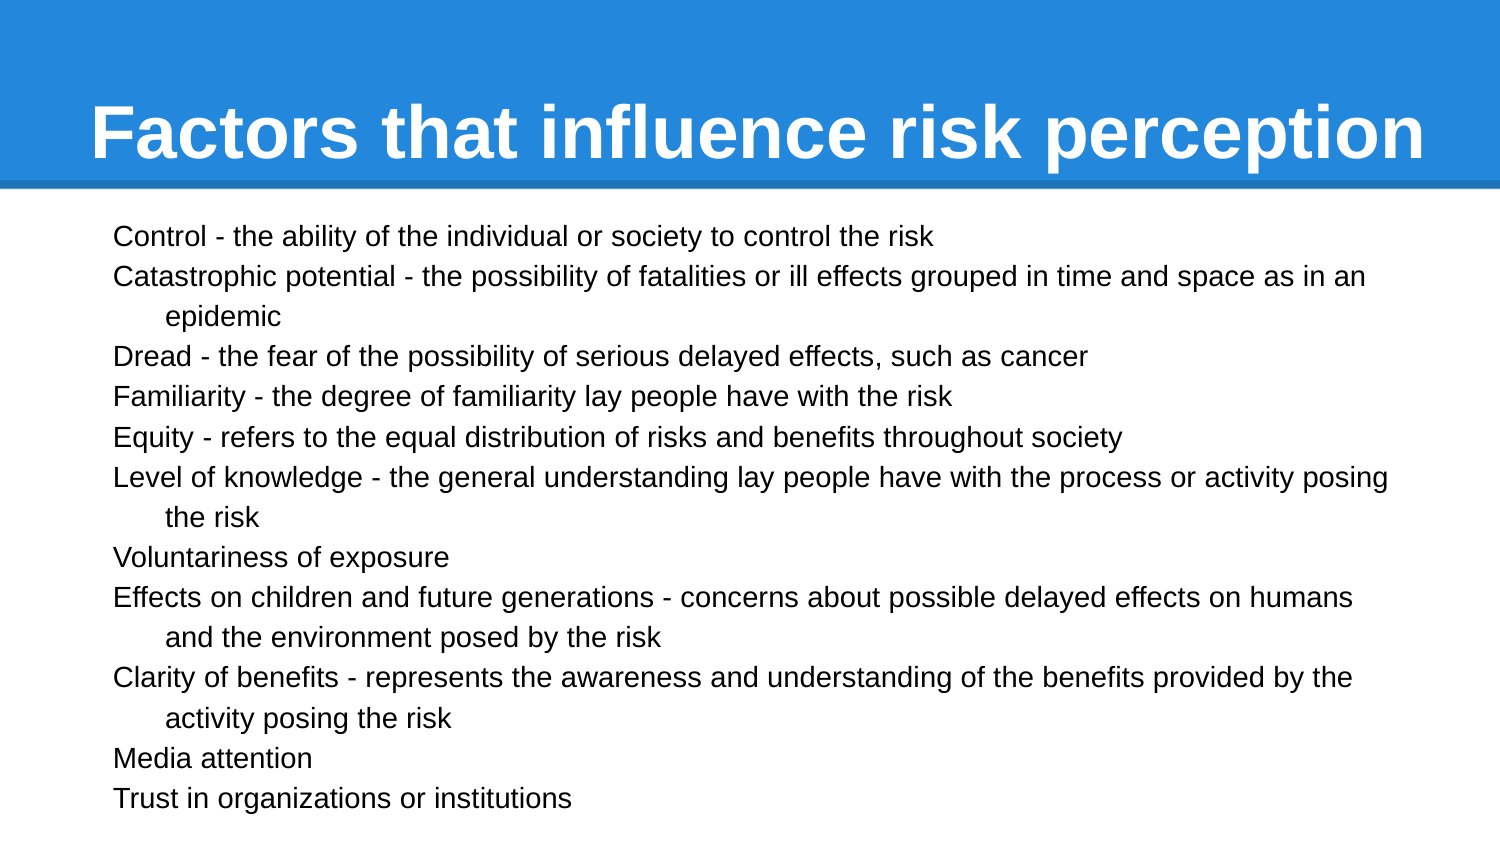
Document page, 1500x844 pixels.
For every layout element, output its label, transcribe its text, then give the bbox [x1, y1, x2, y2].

list Control - the ability of the individual or society to control the risk Catastrophic potential - the possibility of fatalities or ill effects grouped in time and space as in an epidemic Dread - the fear of the possibility of serious delayed effects, such as cancer Familiarity - the degree of familiarity lay people have with the risk Equity - refers to the equal distribution of risks and benefits throughout society Level of knowledge - the general understanding lay people have with the process or activity posing the risk Voluntariness of exposure Effects on children and future generations - concerns about possible delayed effects on humans and the environment posed by the risk Clarity of benefits - represents the awareness and understanding of the benefits provided by the activity posing the risk Media attention Trust in organizations or institutions [75, 196, 1425, 808]
title Factors that influence risk perception [75, 0, 1466, 189]
